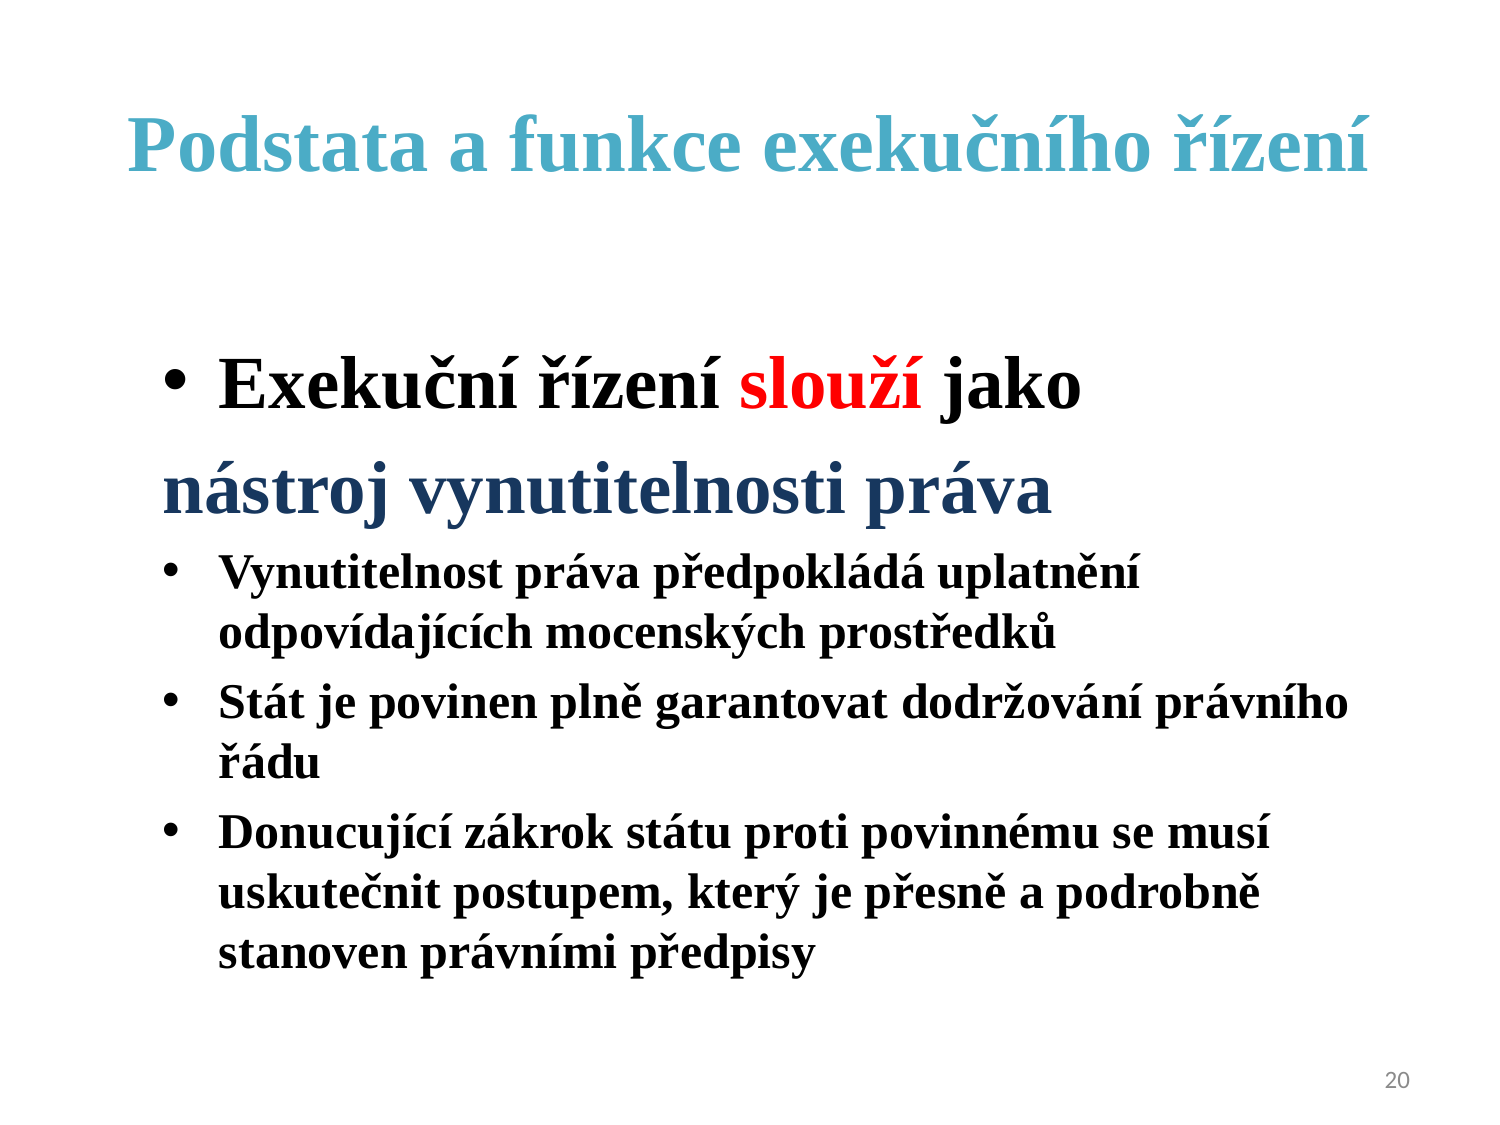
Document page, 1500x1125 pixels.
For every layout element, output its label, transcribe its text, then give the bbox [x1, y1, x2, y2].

slide_number 20 [1316, 1056, 1425, 1100]
title Podstata a funkce exekučního řízení [75, 45, 1425, 233]
list Exekuční řízení slouží jako nástroj vynutitelnosti práva Vynutitelnost práva předpokládá uplatnění odpovídajících mocenských prostředků Stát je povinen plně garantovat dodržování právního řádu Donucující zákrok státu proti povinnému se musí uskutečnit postupem, který je přesně a podrobně stanoven právními předpisy [147, 326, 1423, 1042]
